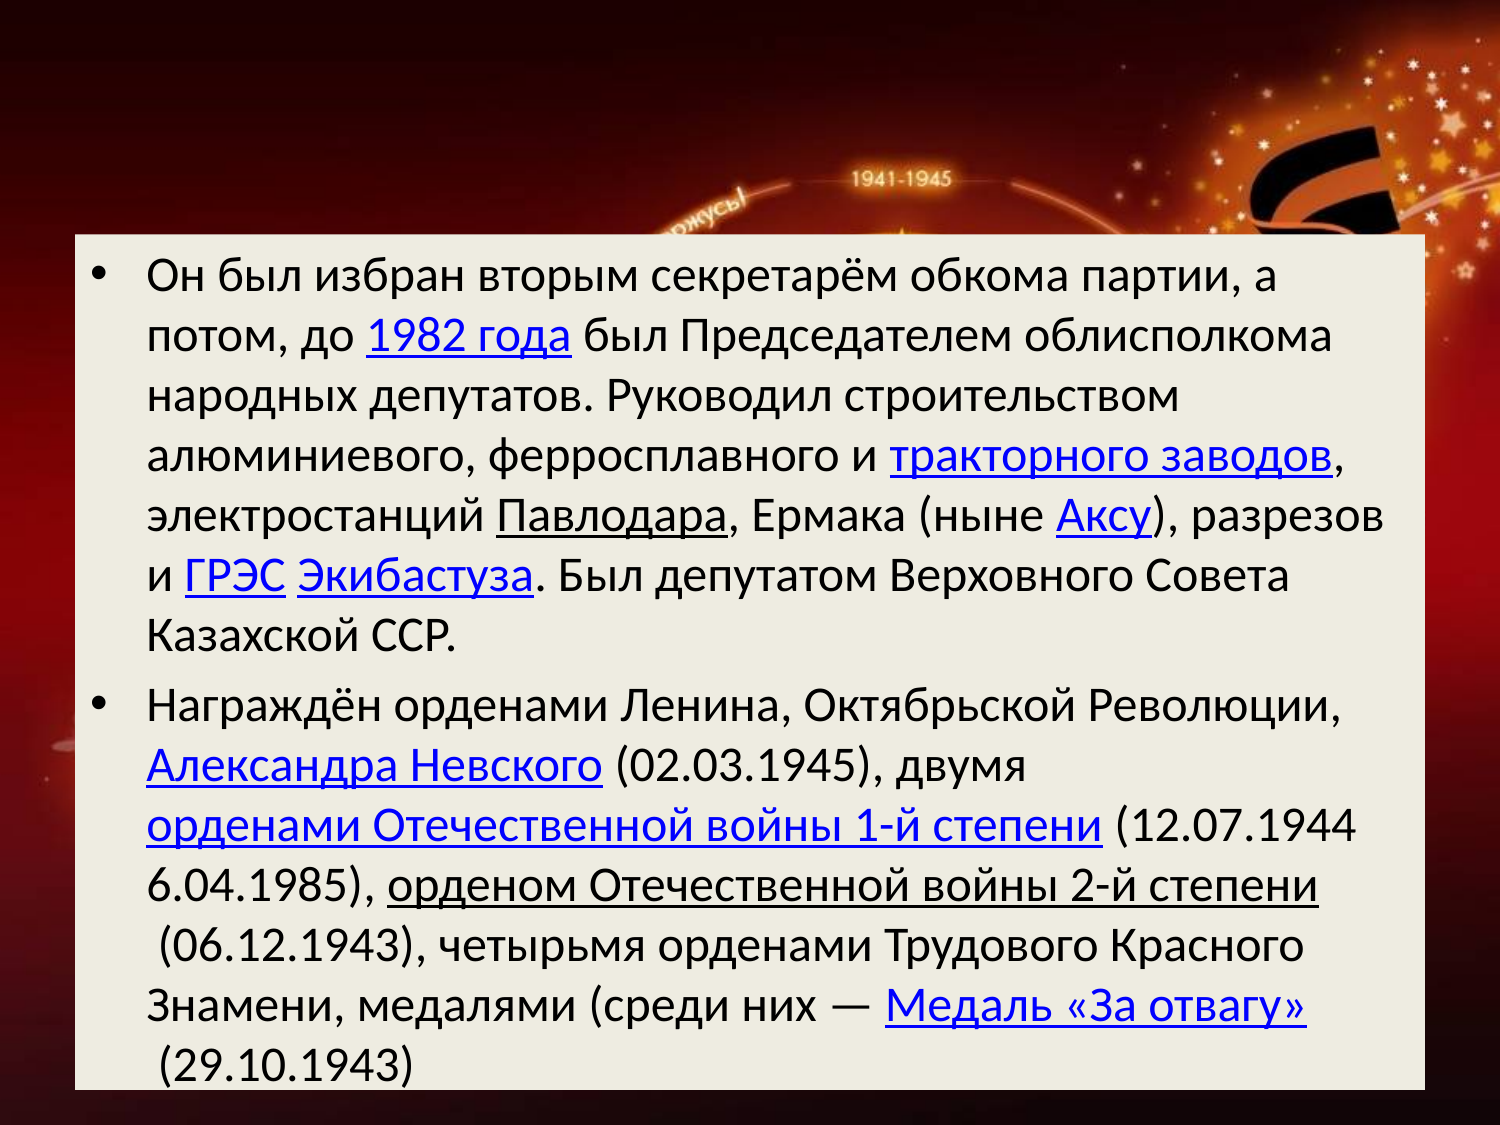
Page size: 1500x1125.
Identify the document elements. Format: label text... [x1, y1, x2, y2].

picture [0, 0, 1500, 1125]
list Он был избран вторым секретарём обкома партии, а потом, до 1982 года был Председателем облисполкома народных депутатов. Руководил строительством алюминиевого, ферросплавного и тракторного заводов, электростанций Павлодара, Ермака (ныне Аксу), разрезов и ГРЭС Экибастуза. Был депутатом Верховного Совета Казахской ССР. Награждён орденами Ленина, Октябрьской Революции, Александра Невского (02.03.1945), двумя орденами Отечественной войны 1-й степени (12.07.1944 6.04.1985), орденом Отечественной войны 2-й степени (06.12.1943), четырьмя орденами Трудового Красного Знамени, медалями (среди них — Медаль «За отвагу» (29.10.1943) [74, 234, 1426, 1091]
